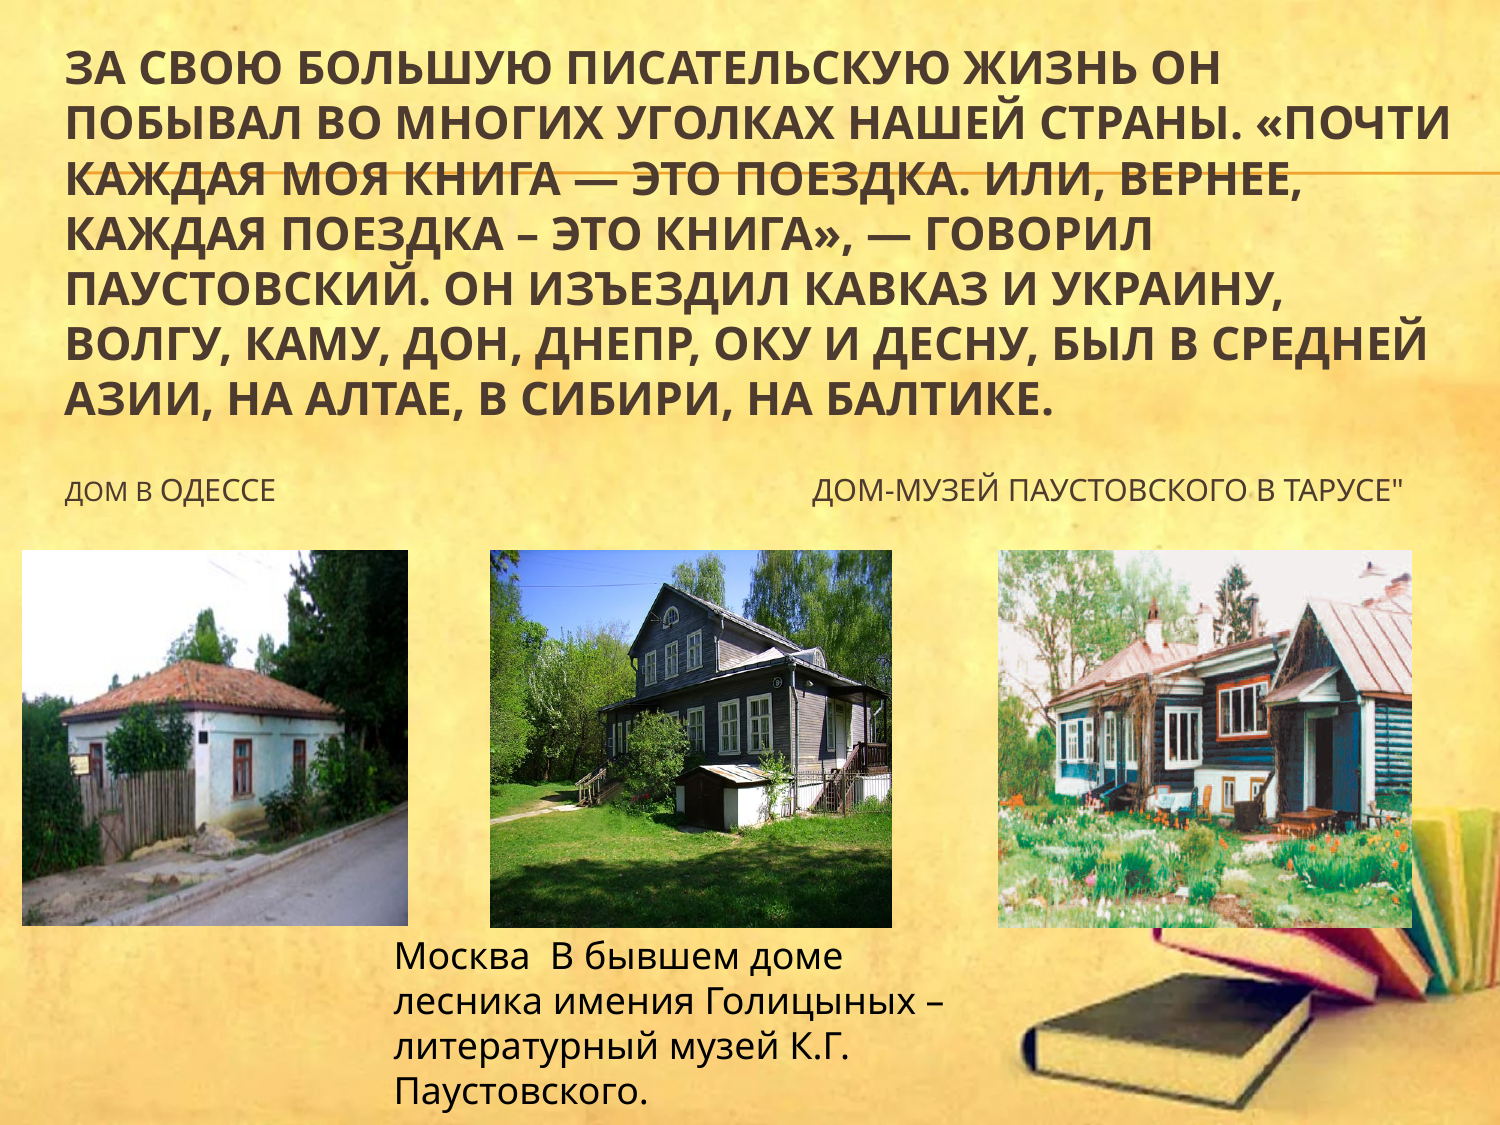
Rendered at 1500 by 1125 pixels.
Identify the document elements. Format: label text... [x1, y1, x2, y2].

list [21, 550, 408, 926]
title За свою большую писательскую жизнь он побывал во многих уголках нашей страны. «Почти каждая моя книга — это поездка. Или, вернее, каждая поездка – это книга», — говорил Паустовский. Он изъездил Кавказ и Украину, Волгу, Каму, Дон, Днепр, Оку и Десну, был в Средней Азии, на Алтае, в Сибири, на Балтике. Дом в Одессе Дом-музей Паустовского в Тарусе" [50, 30, 1475, 516]
text_box Москва В бывшем доме лесника имения Голицыных – литературный музей К.Г. Паустовского. [378, 924, 1069, 1120]
picture [0, 0, 1500, 1125]
